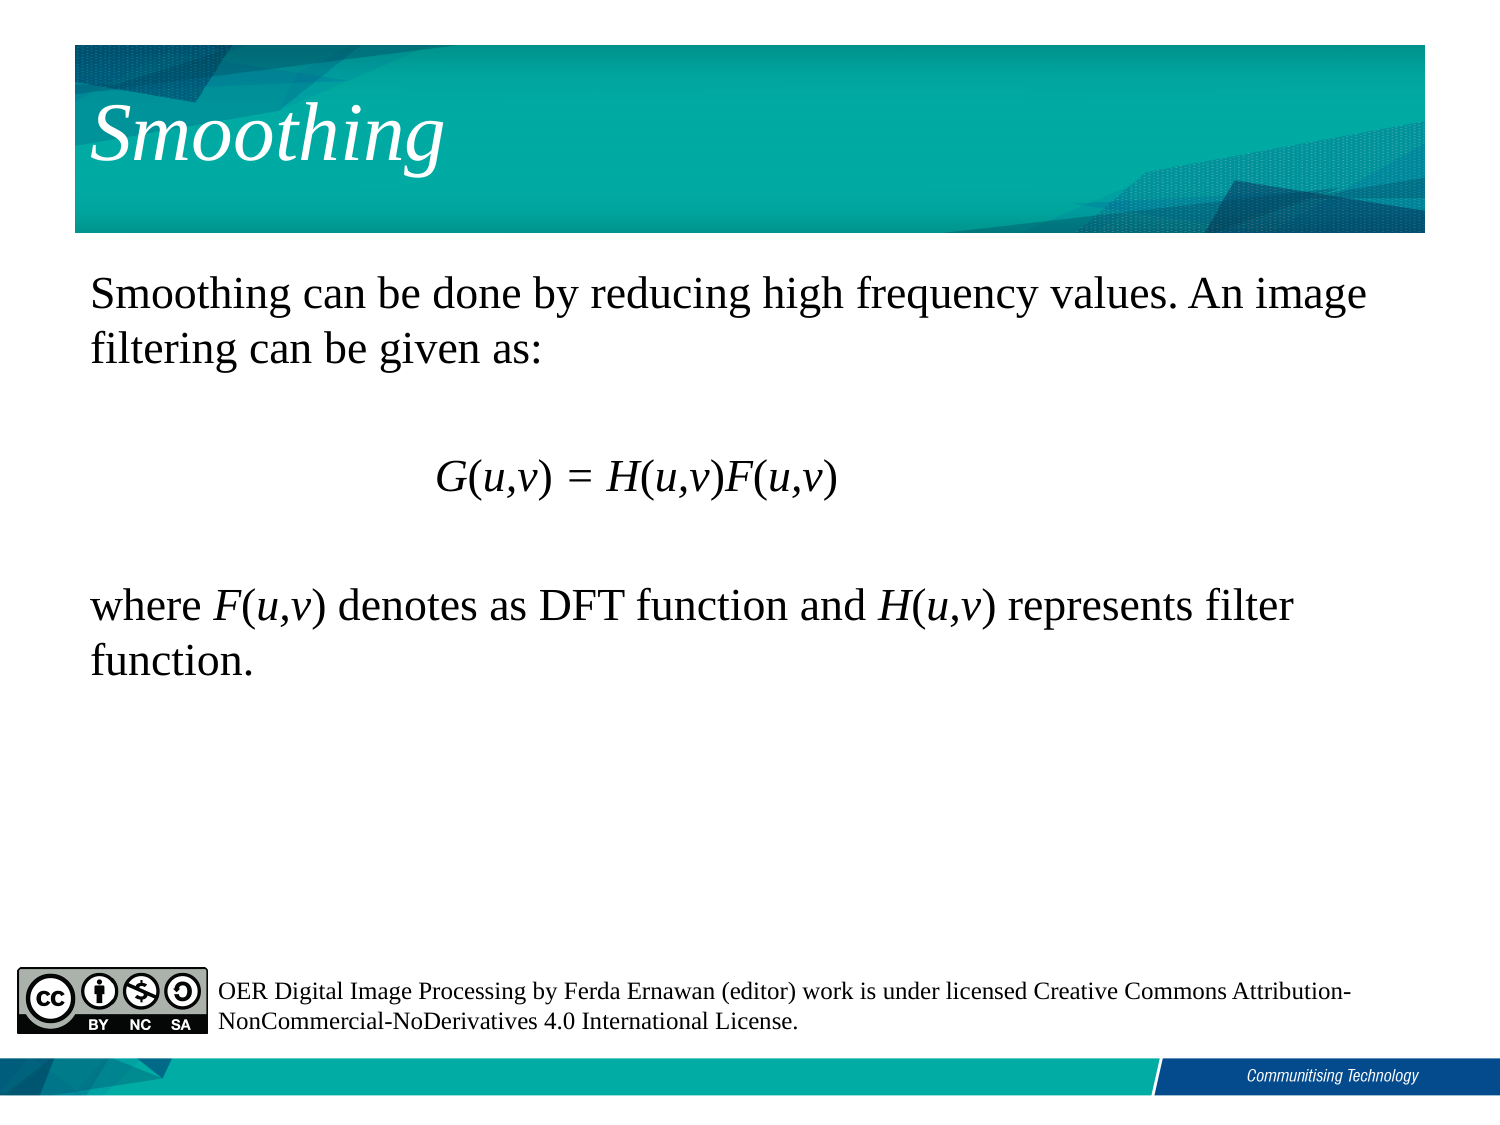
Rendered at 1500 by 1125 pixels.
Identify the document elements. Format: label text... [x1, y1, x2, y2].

picture [0, 0, 1500, 1125]
title Smoothing [75, 66, 1350, 189]
list Smoothing can be done by reducing high frequency values. An image filtering can be given as: G(u,v) = H(u,v)F(u,v) where F(u,v) denotes as DFT function and H(u,v) represents filter function. [75, 255, 1425, 983]
